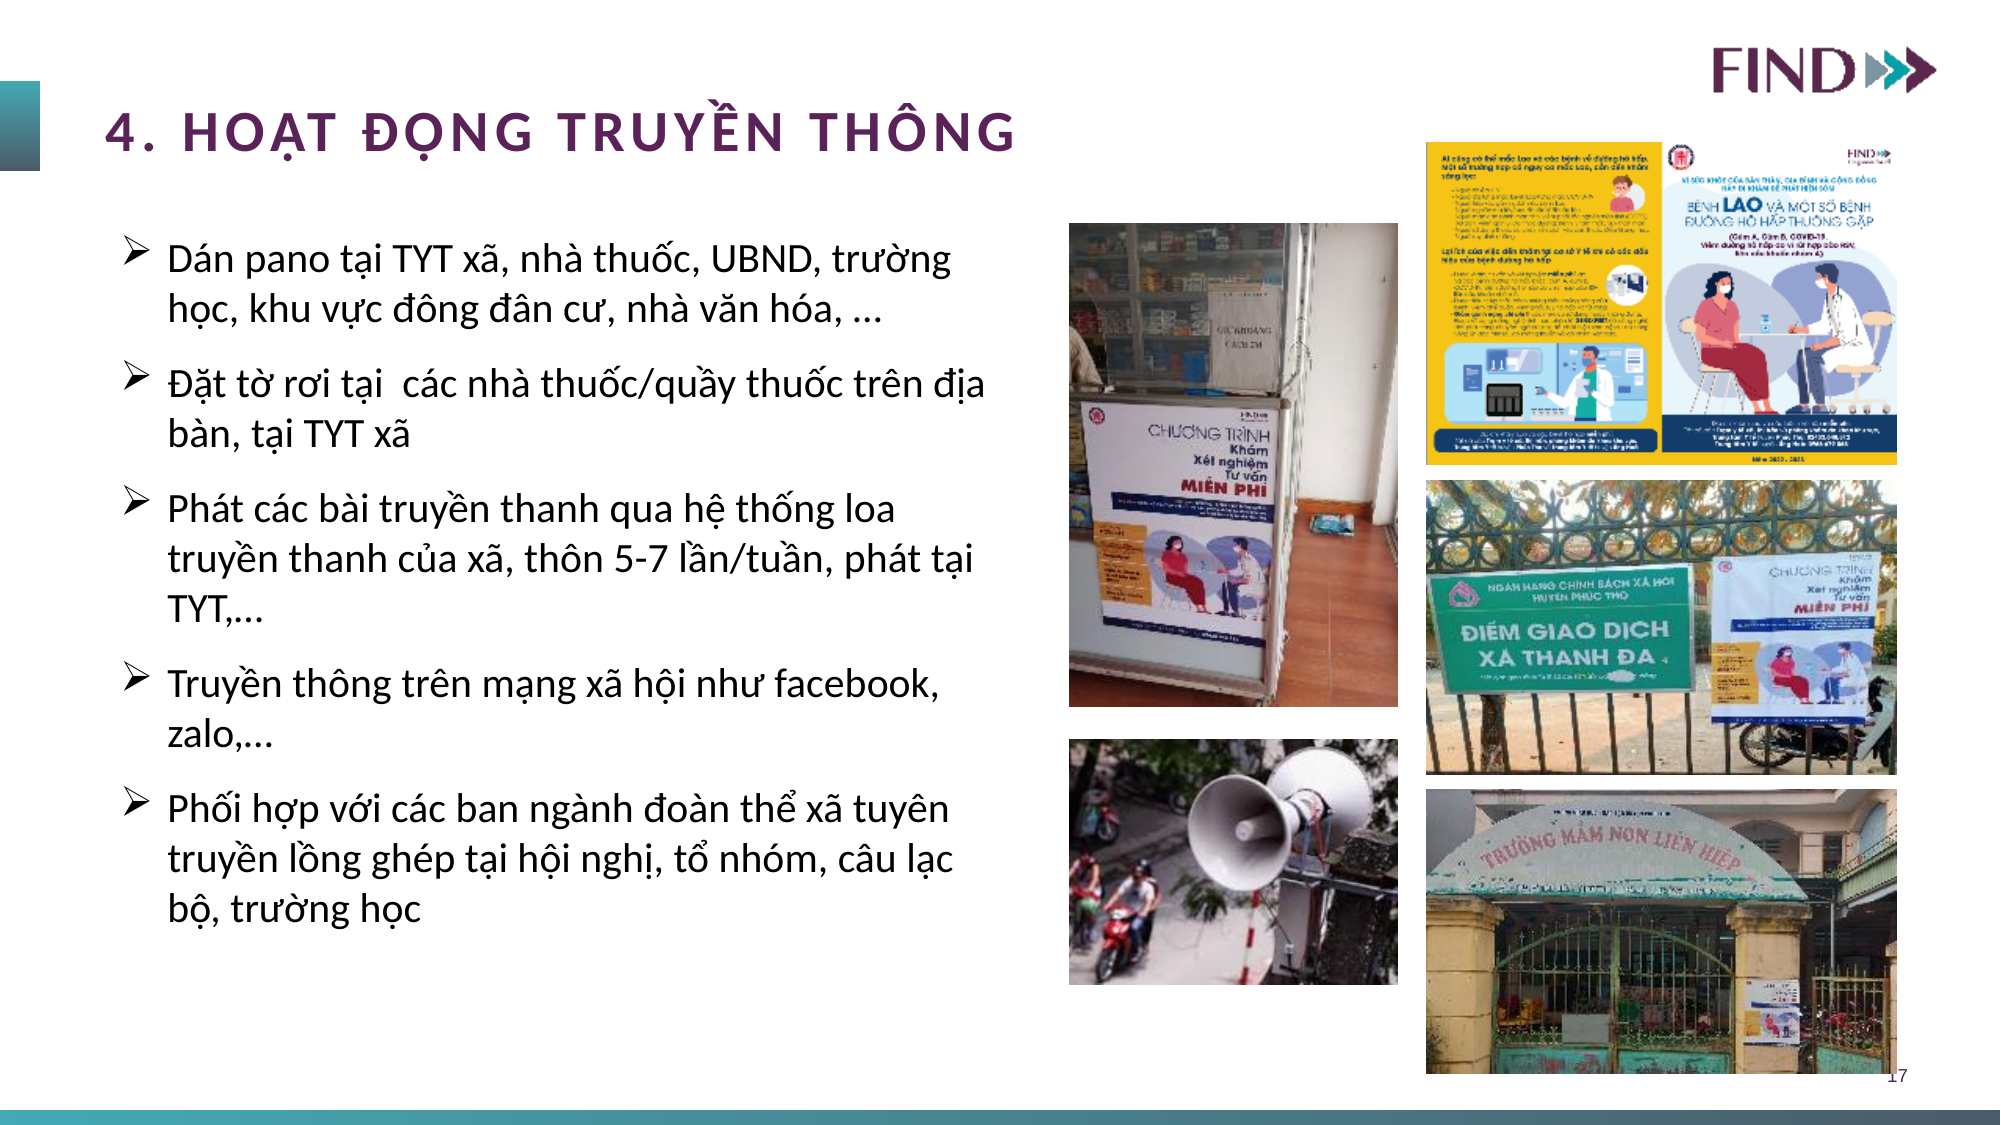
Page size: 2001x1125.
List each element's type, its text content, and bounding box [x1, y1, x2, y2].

list 4. HOẠT ĐỘNG TRUYỀN THÔNG [105, 96, 1819, 160]
picture [1068, 223, 1398, 707]
text_box Dán pano tại TYT xã, nhà thuốc, UBND, trường học, khu vực đông đân cư, nhà văn hóa, … Đặt tờ rơi tại các nhà thuốc/quầy thuốc trên địa bàn, tại TYT xã Phát các bài truyền thanh qua hệ thống loa truyền thanh của xã, thôn 5-7 lần/tuần, phát tại TYT,… Truyền thông trên mạng xã hội như facebook, zalo,… Phối hợp với các ban ngành đoàn thể xã tuyên truyền lồng ghép tại hội nghị, tổ nhóm, câu lạc bộ, trường học [105, 223, 1005, 939]
picture [1068, 739, 1398, 985]
picture [1426, 0, 1974, 466]
picture [1426, 480, 1897, 775]
picture [1426, 789, 1897, 1075]
